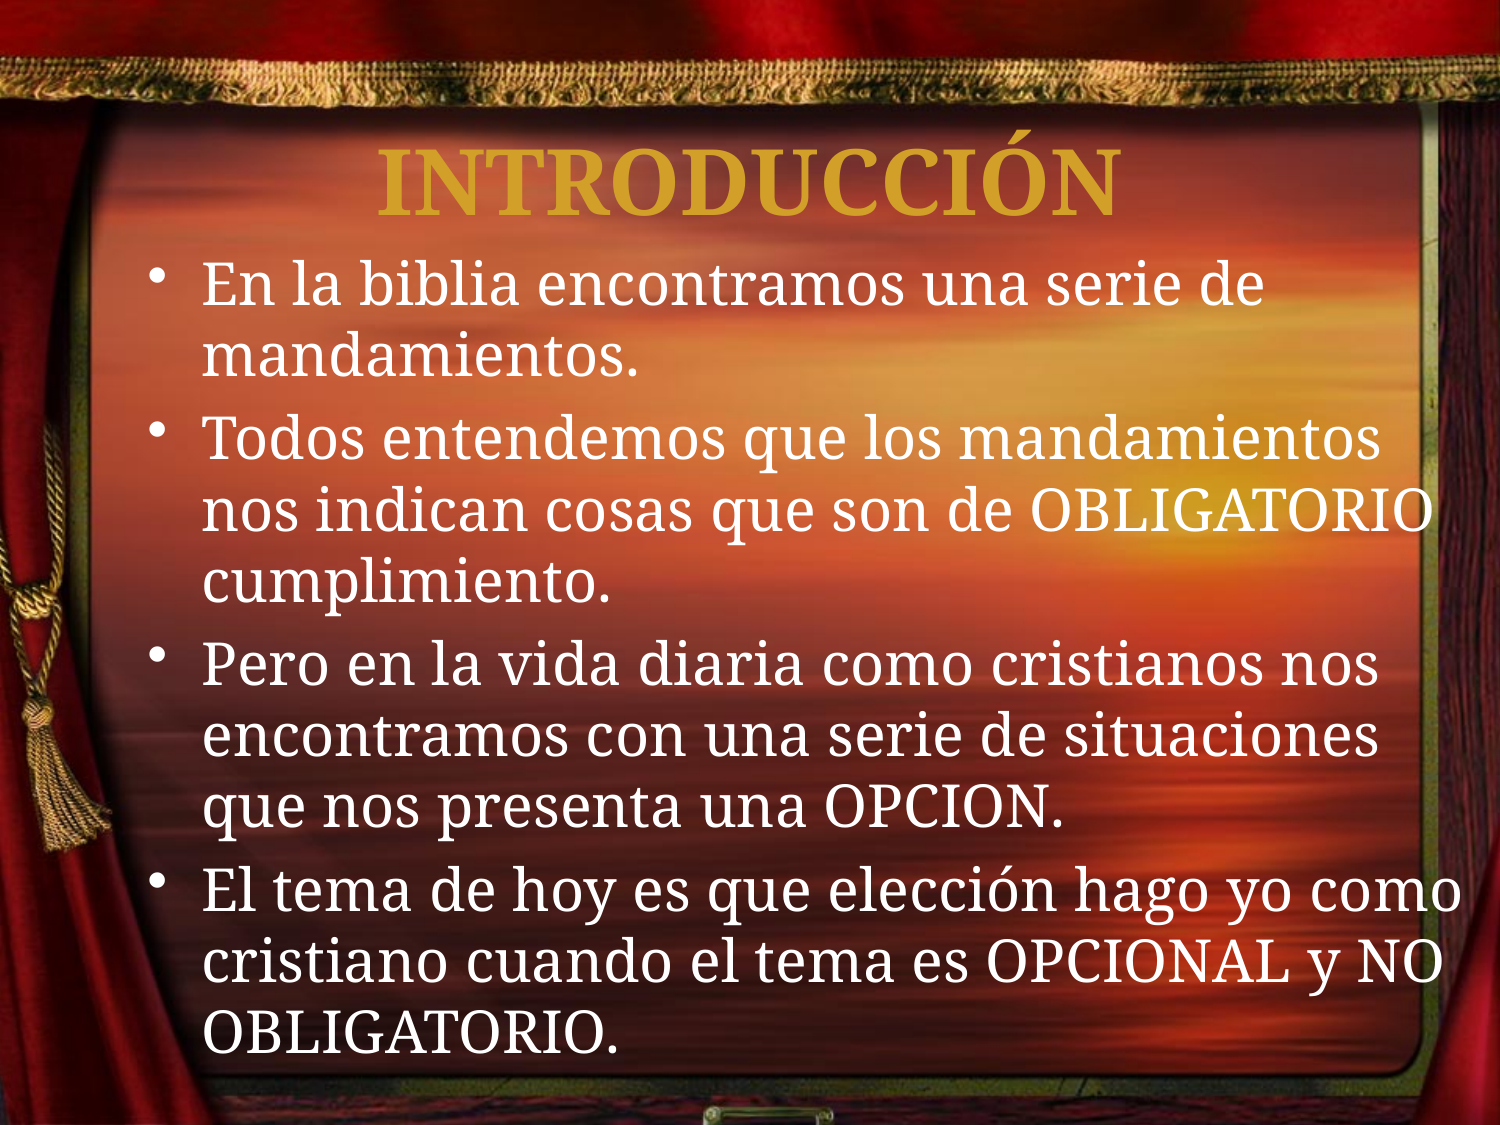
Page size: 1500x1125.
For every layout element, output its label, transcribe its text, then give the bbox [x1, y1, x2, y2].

picture [0, 0, 1500, 1125]
list En la biblia encontramos una serie de mandamientos. Todos entendemos que los mandamientos nos indican cosas que son de OBLIGATORIO cumplimiento. Pero en la vida diaria como cristianos nos encontramos con una serie de situaciones que nos presenta una OPCION. El tema de hoy es que elección hago yo como cristiano cuando el tema es OPCIONAL y NO OBLIGATORIO. [132, 238, 1483, 1083]
title Introducción [74, 113, 1426, 244]
